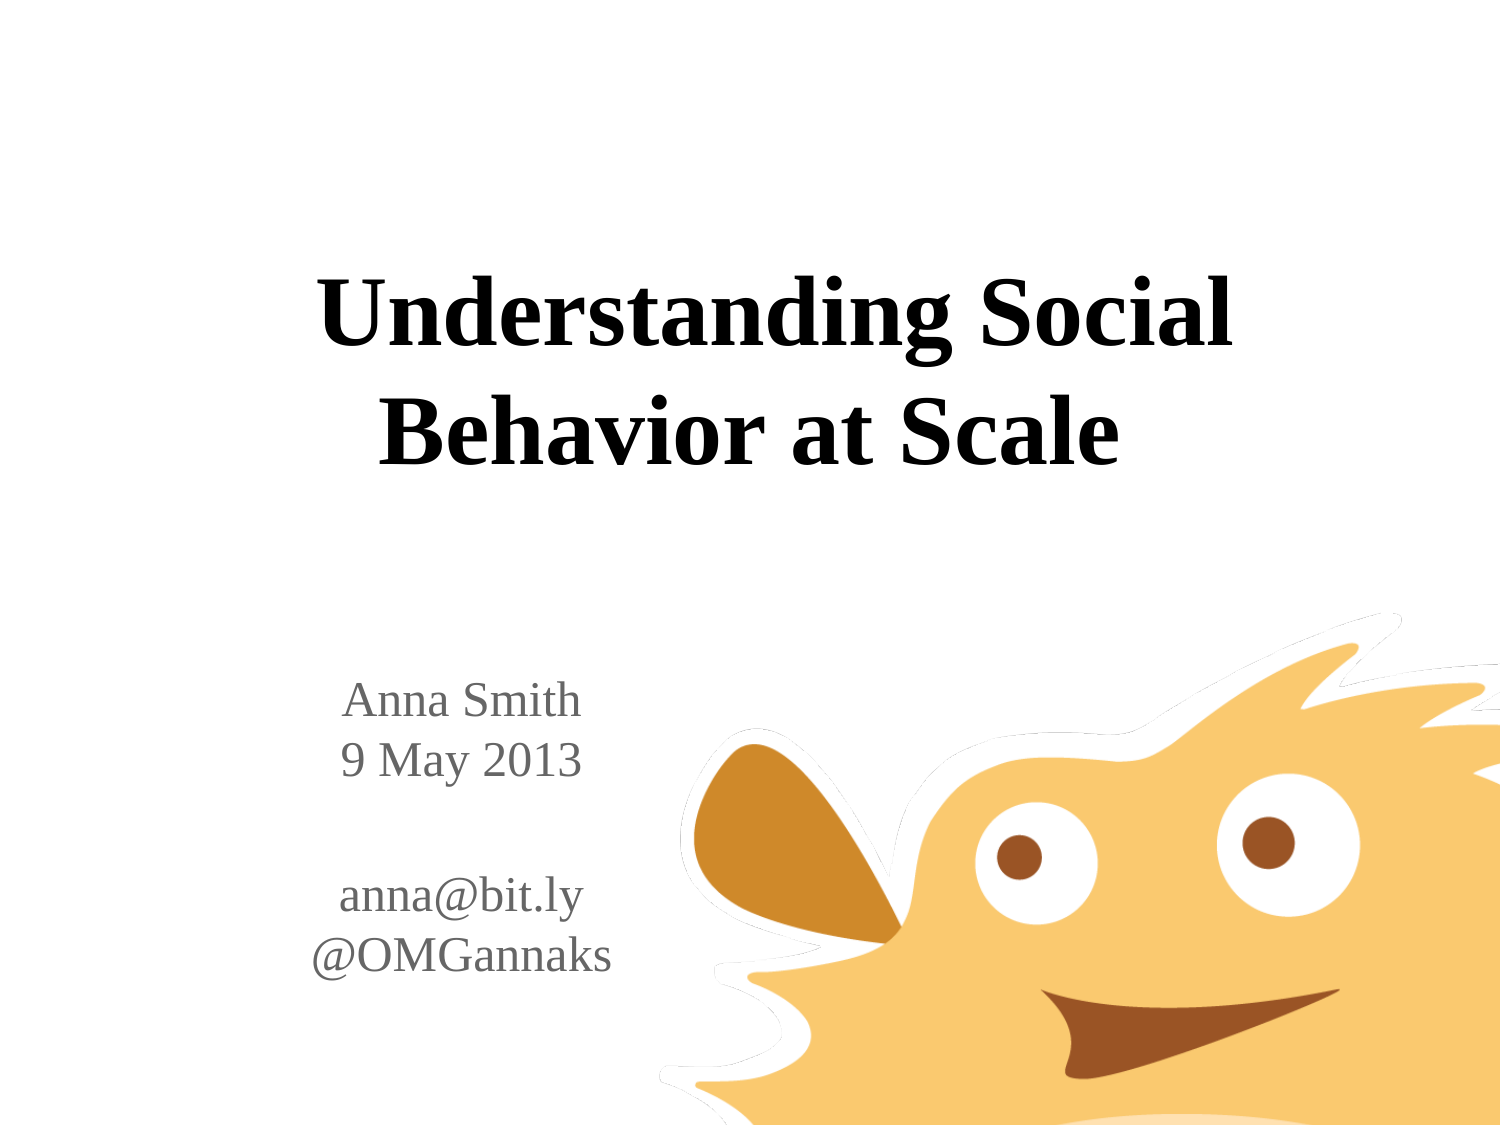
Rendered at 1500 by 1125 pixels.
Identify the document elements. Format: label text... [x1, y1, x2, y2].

text_box [24, 24, 518, 518]
subtitle Anna Smith 9 May 2013 anna@bit.ly @OMGannaks [0, 651, 630, 823]
title Understanding Social Behavior at Scale [518, 246, 1388, 500]
text_box [630, 608, 1500, 1125]
